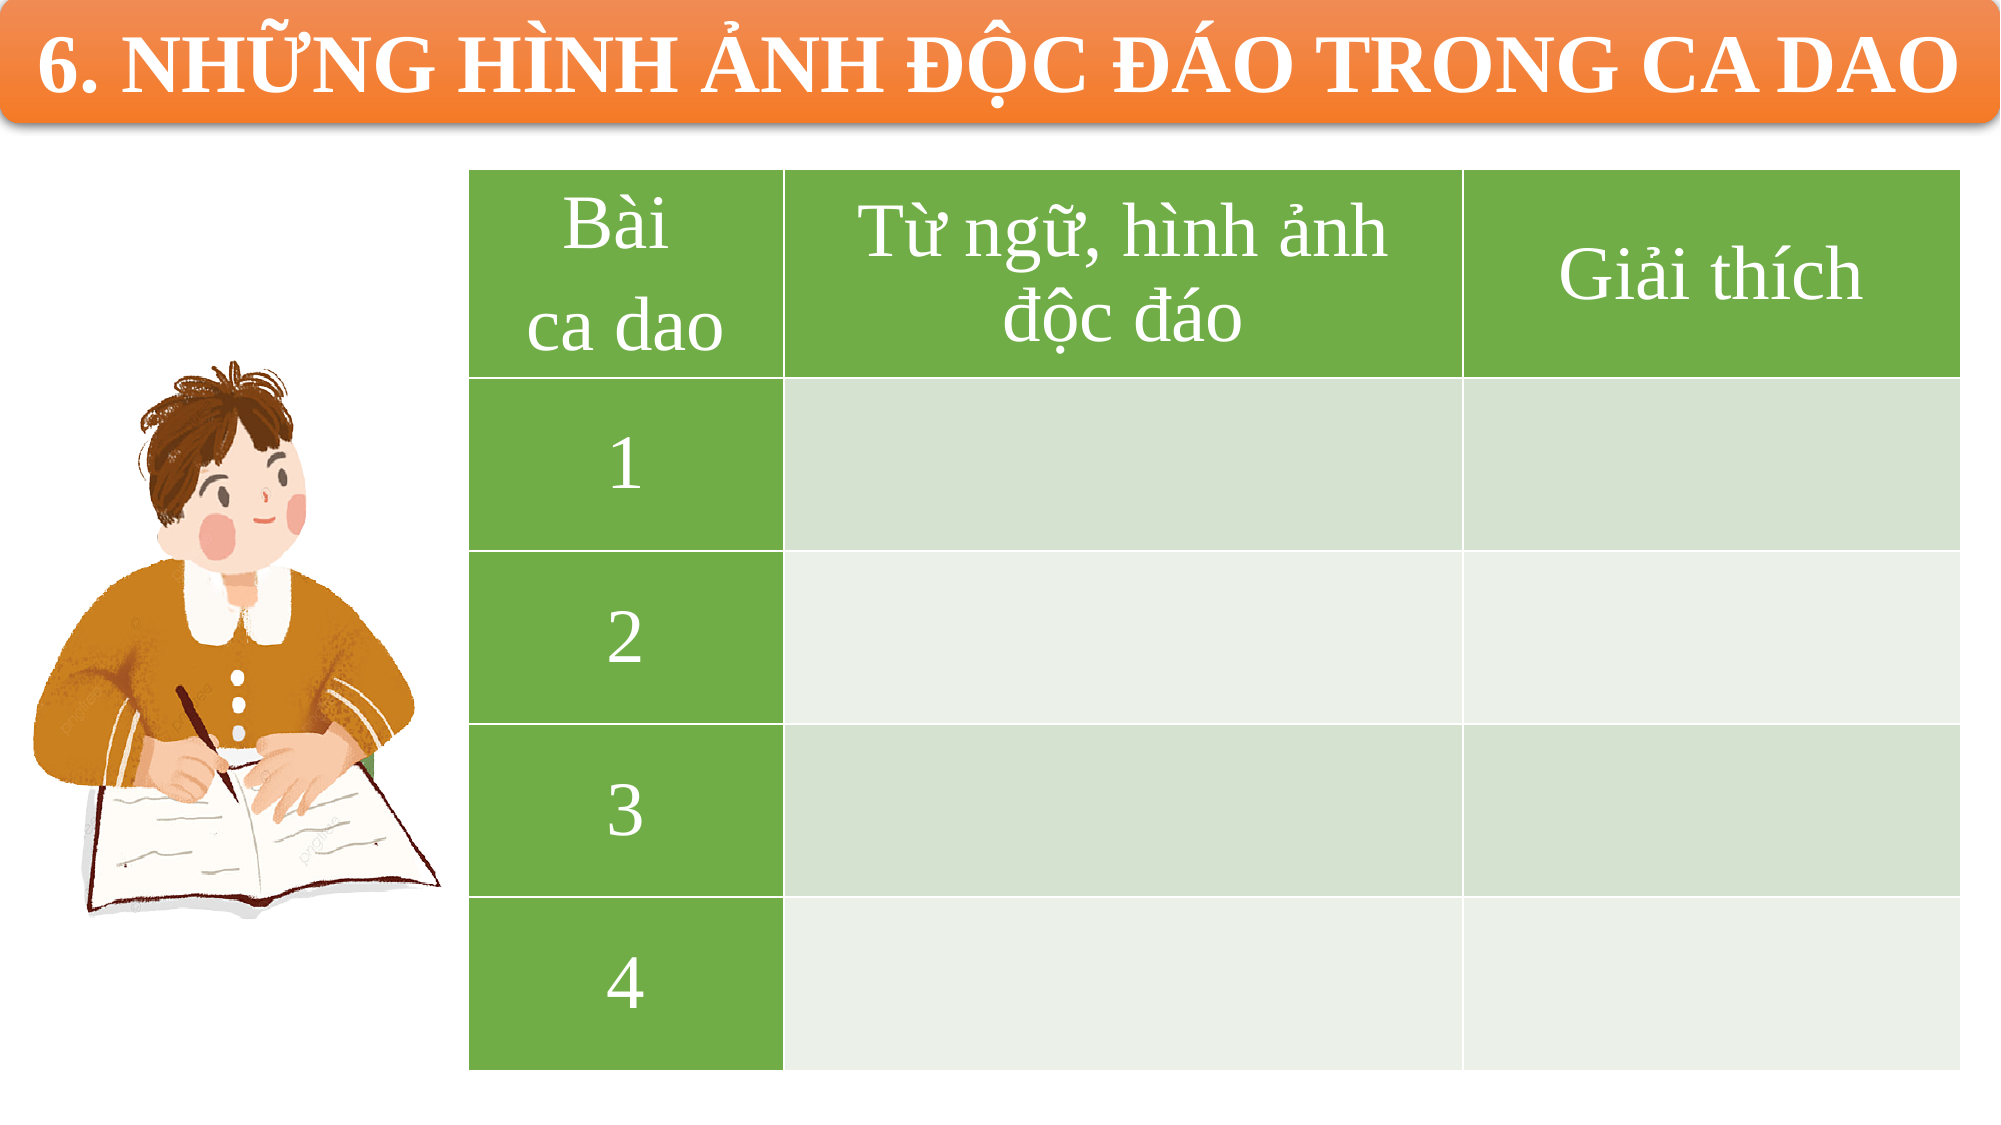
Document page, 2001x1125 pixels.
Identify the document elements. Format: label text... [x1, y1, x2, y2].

table_cell 2 [469, 552, 783, 723]
table_header Giải thích [1464, 170, 1960, 377]
table_header Bài ca dao [469, 170, 783, 377]
table_cell [1464, 898, 1960, 1070]
table_cell [1464, 379, 1960, 550]
table_cell [785, 552, 1462, 723]
table_cell [1464, 552, 1960, 723]
table_cell 1 [469, 379, 783, 550]
text_box 6. NHỮNG HÌNH ẢNH ĐỘC ĐÁO TRONG CA DAO [0, 0, 2000, 124]
table_cell [785, 898, 1462, 1070]
table_header Từ ngữ, hình ảnh độc đáo [785, 170, 1462, 377]
table_cell [785, 379, 1462, 550]
table_cell 4 [469, 898, 783, 1070]
picture [0, 360, 461, 926]
table_cell 3 [469, 725, 783, 896]
table_cell [1464, 725, 1960, 896]
table_cell [785, 725, 1462, 896]
